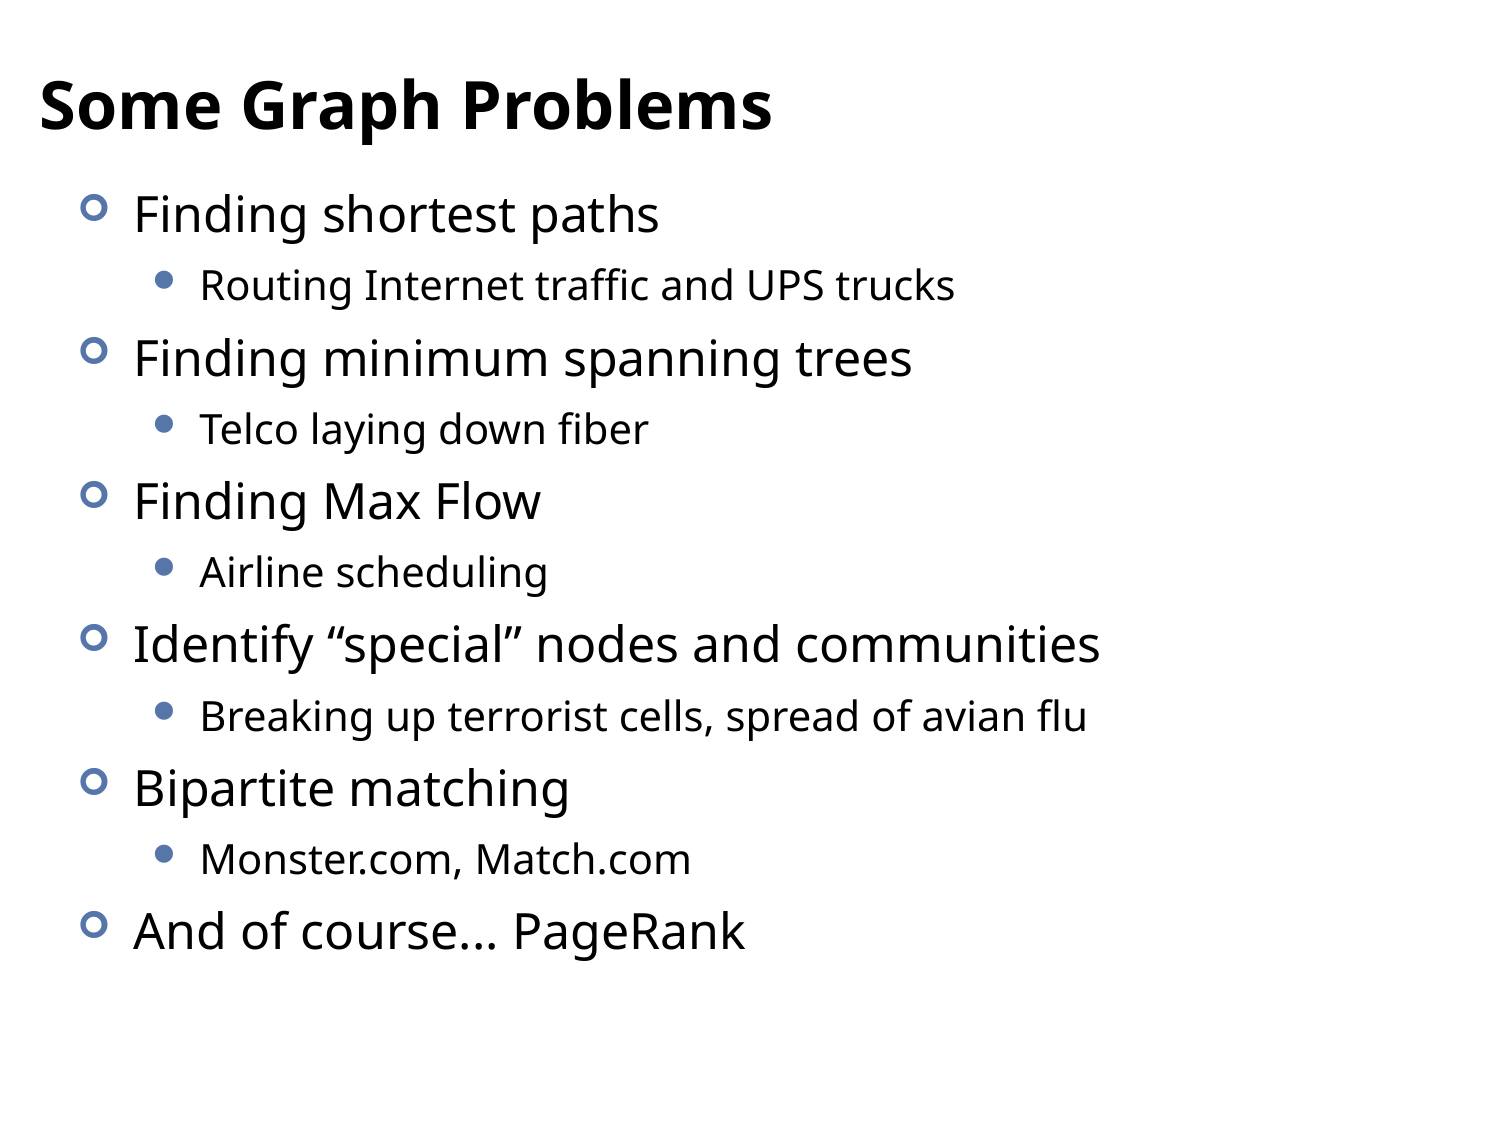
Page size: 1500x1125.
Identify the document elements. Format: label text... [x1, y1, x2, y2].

title Some Graph Problems [24, 18, 1451, 188]
list Finding shortest paths Routing Internet traffic and UPS trucks Finding minimum spanning trees Telco laying down fiber Finding Max Flow Airline scheduling Identify “special” nodes and communities Breaking up terrorist cells, spread of avian flu Bipartite matching Monster.com, Match.com And of course... PageRank [62, 174, 1451, 1013]
